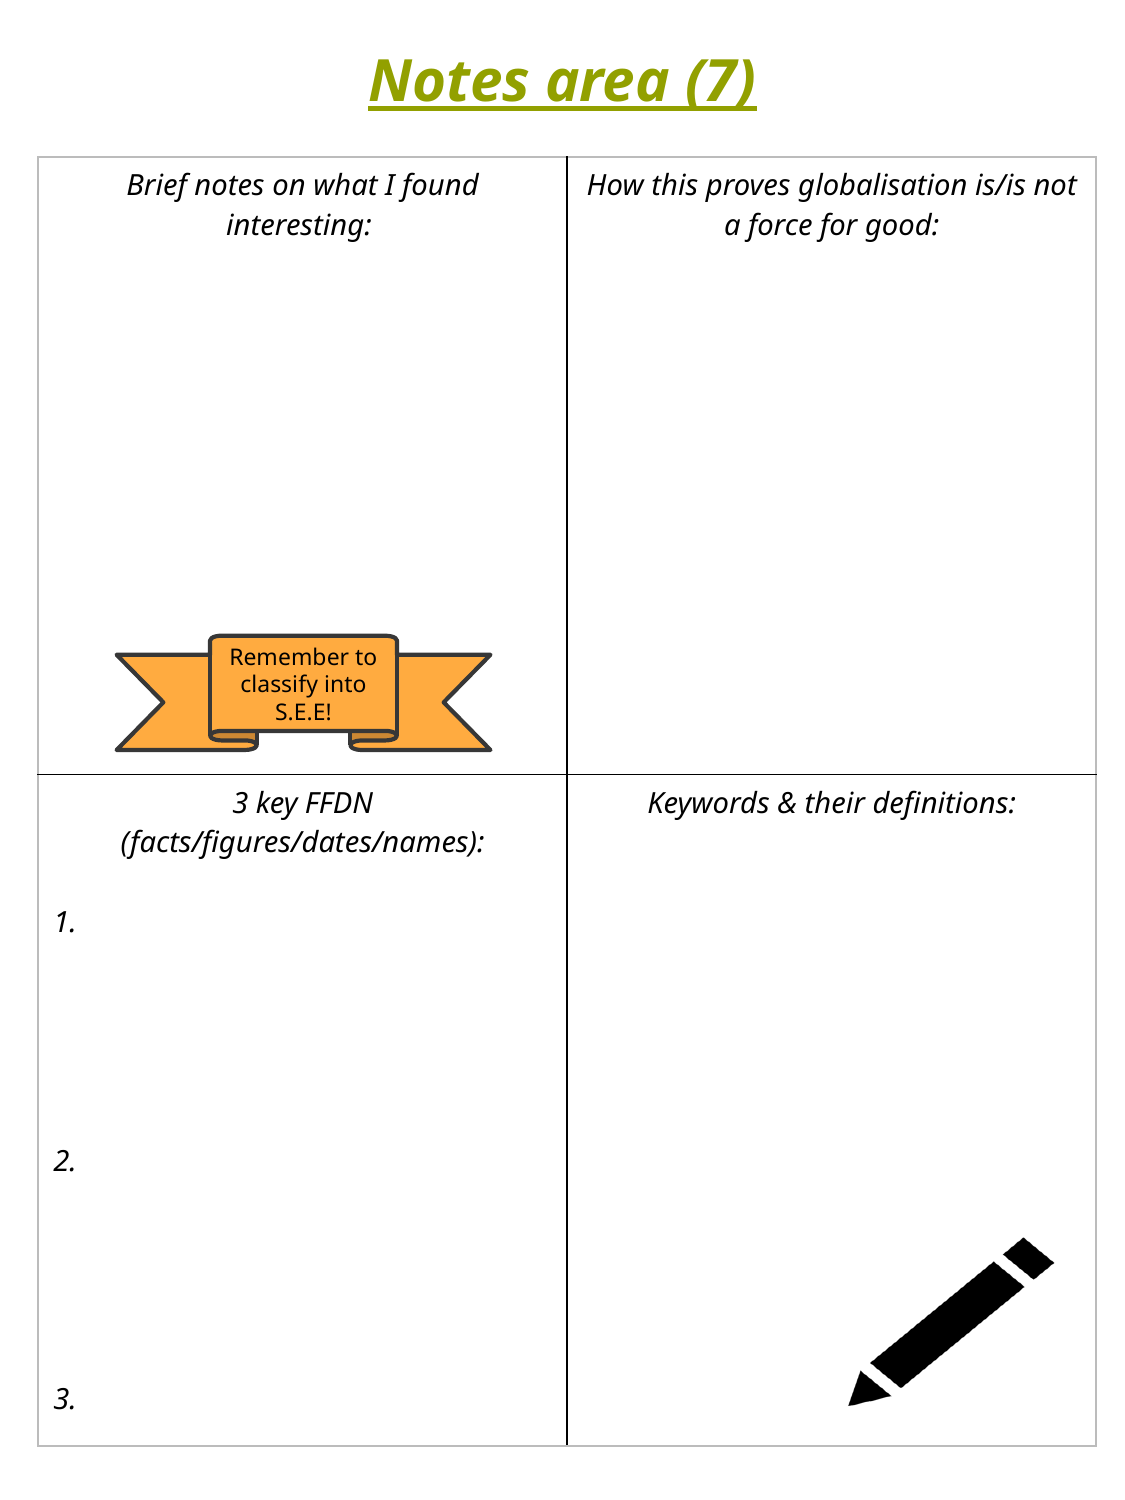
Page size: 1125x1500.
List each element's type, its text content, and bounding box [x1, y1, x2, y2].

table_cell Keywords & their definitions: [568, 775, 1095, 1445]
table_cell 3 key FFDN (facts/figures/dates/names): 1. 2. 3. [39, 775, 566, 1445]
picture [798, 1201, 1097, 1447]
title Notes area (7) [38, 28, 1087, 156]
table_header How this proves globalisation is/is not a force for good: [568, 158, 1095, 774]
text_box Remember to classify into S.E.E! [114, 633, 493, 753]
table_header Brief notes on what I found interesting: [39, 158, 566, 774]
